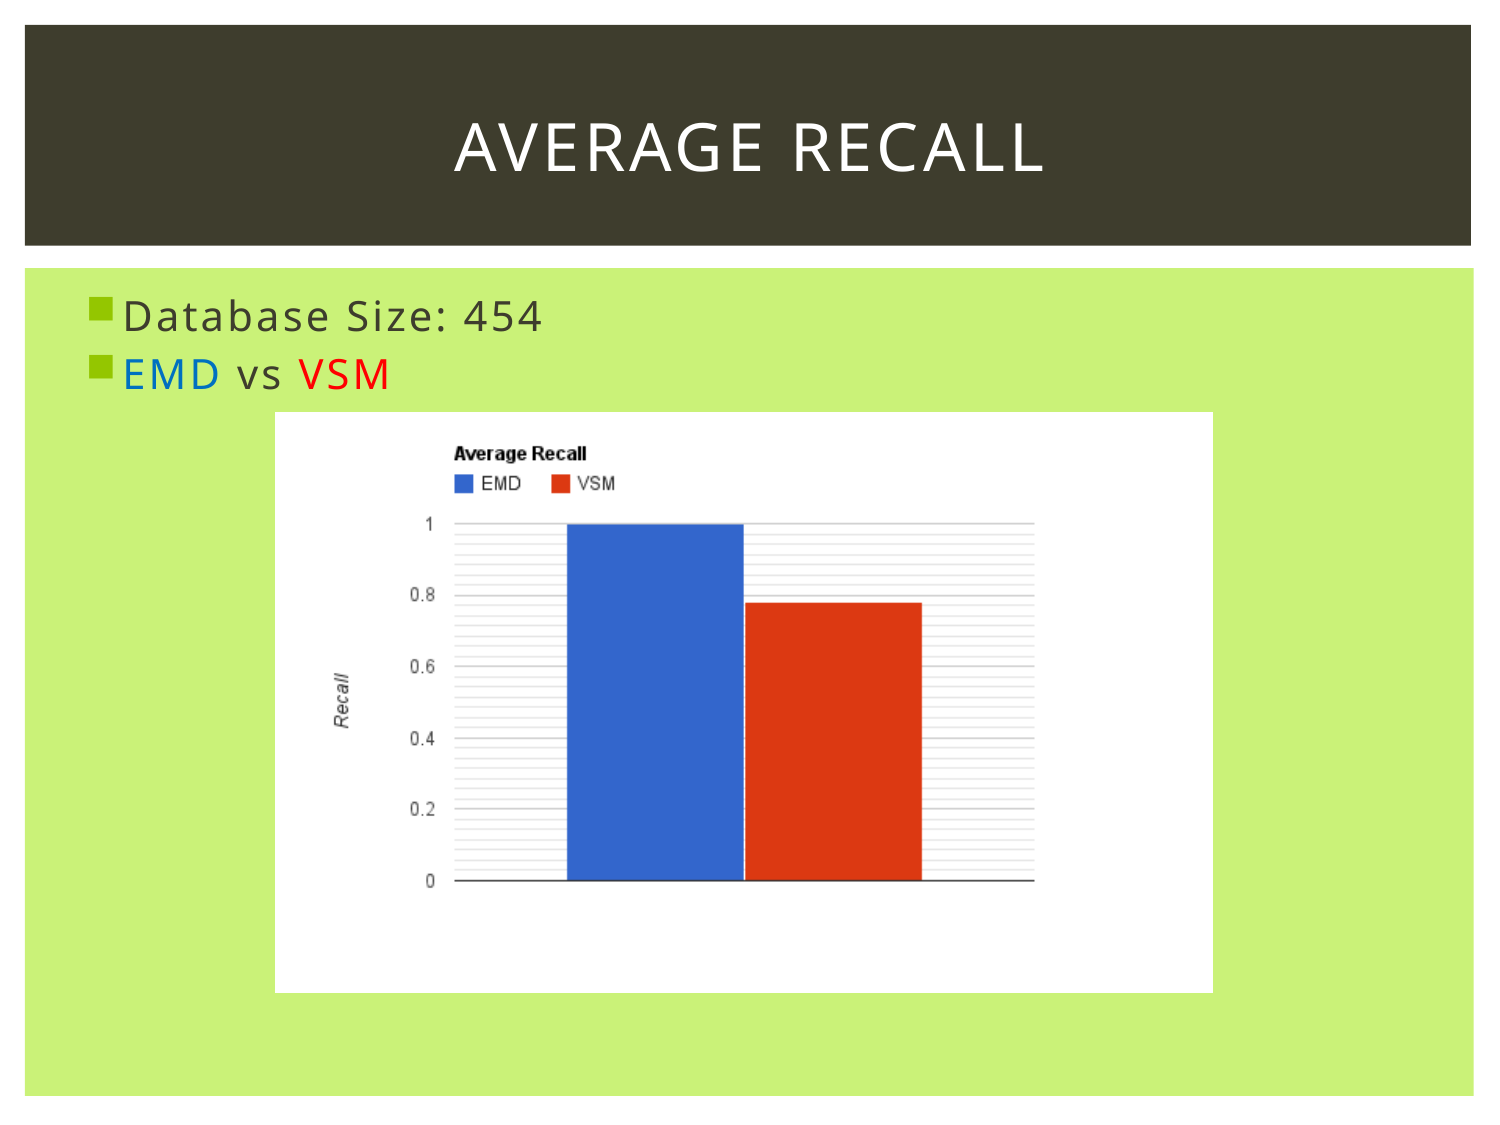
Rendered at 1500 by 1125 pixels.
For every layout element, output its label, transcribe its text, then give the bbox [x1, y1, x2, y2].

list Database Size: 454 EMD vs VSM [62, 281, 1442, 1005]
picture [274, 412, 1213, 993]
title Average RECALL [62, 58, 1438, 232]
